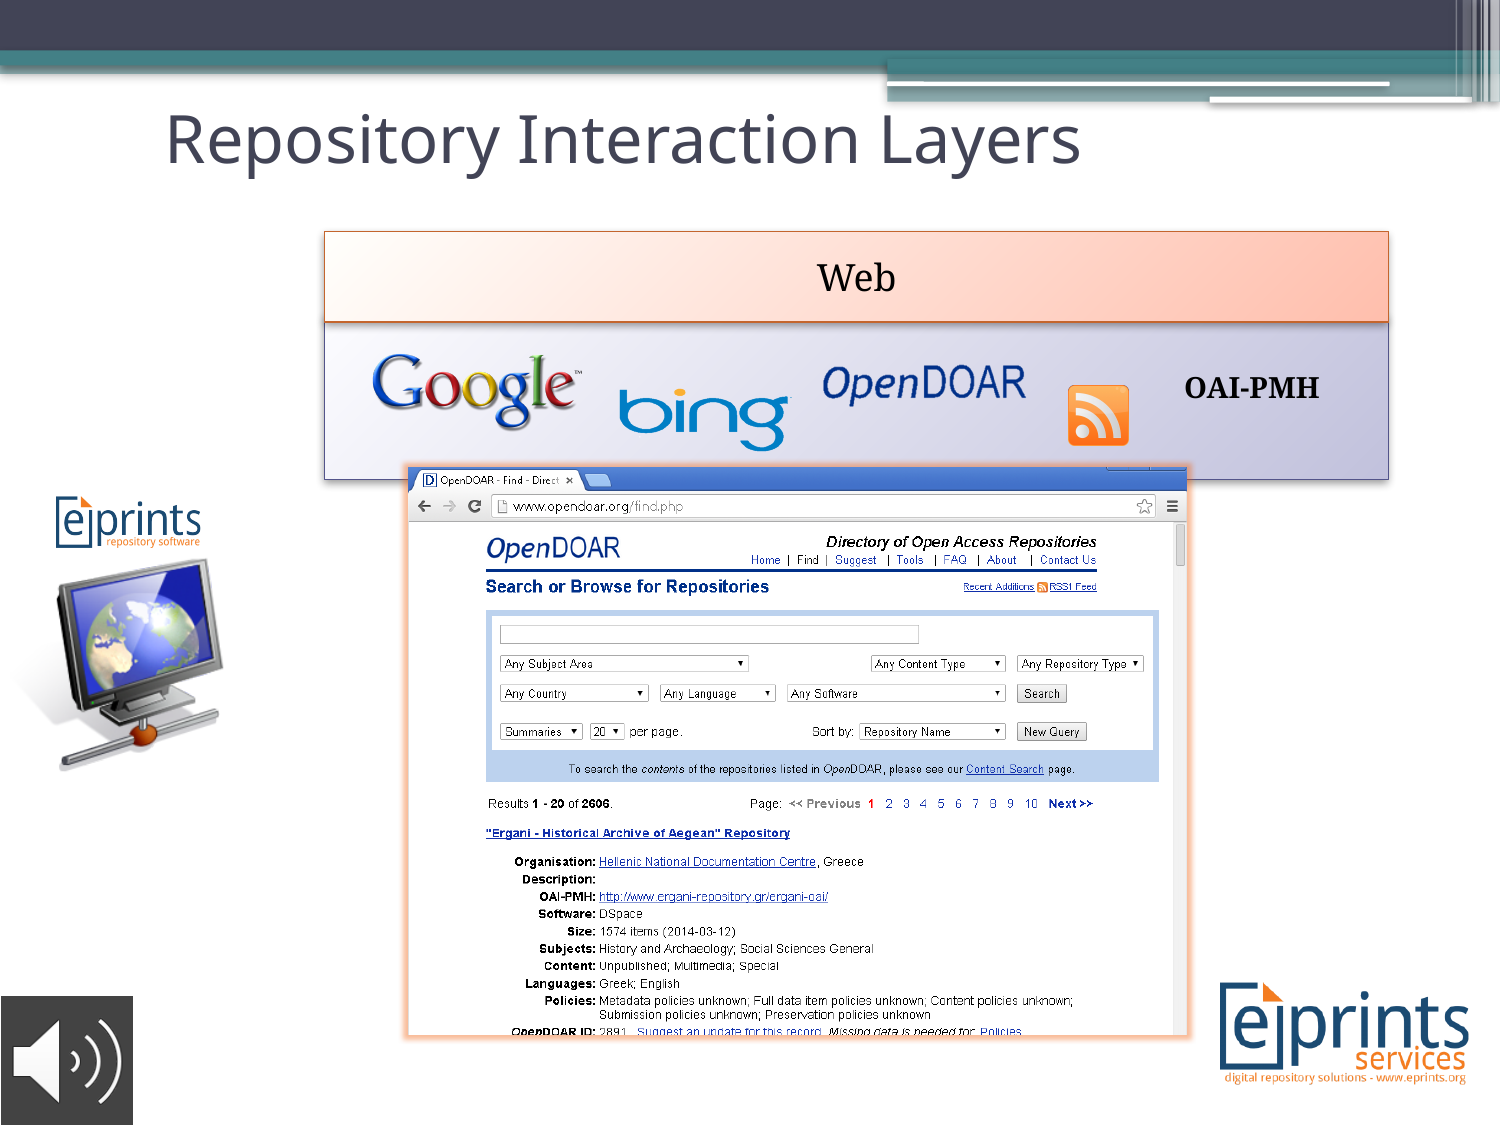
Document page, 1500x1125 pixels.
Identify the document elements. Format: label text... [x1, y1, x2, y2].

picture [407, 467, 1187, 1035]
text_box Web [324, 231, 1389, 323]
title Repository Interaction Layers [150, 44, 1500, 232]
picture [820, 361, 1028, 409]
picture [1219, 982, 1469, 1086]
picture [0, 994, 135, 1125]
picture [371, 353, 585, 433]
picture [9, 554, 231, 776]
picture [56, 496, 201, 548]
text_box [324, 330, 1389, 480]
picture [613, 385, 798, 453]
picture [1068, 385, 1129, 446]
text_box OAI-PMH [1127, 361, 1376, 412]
